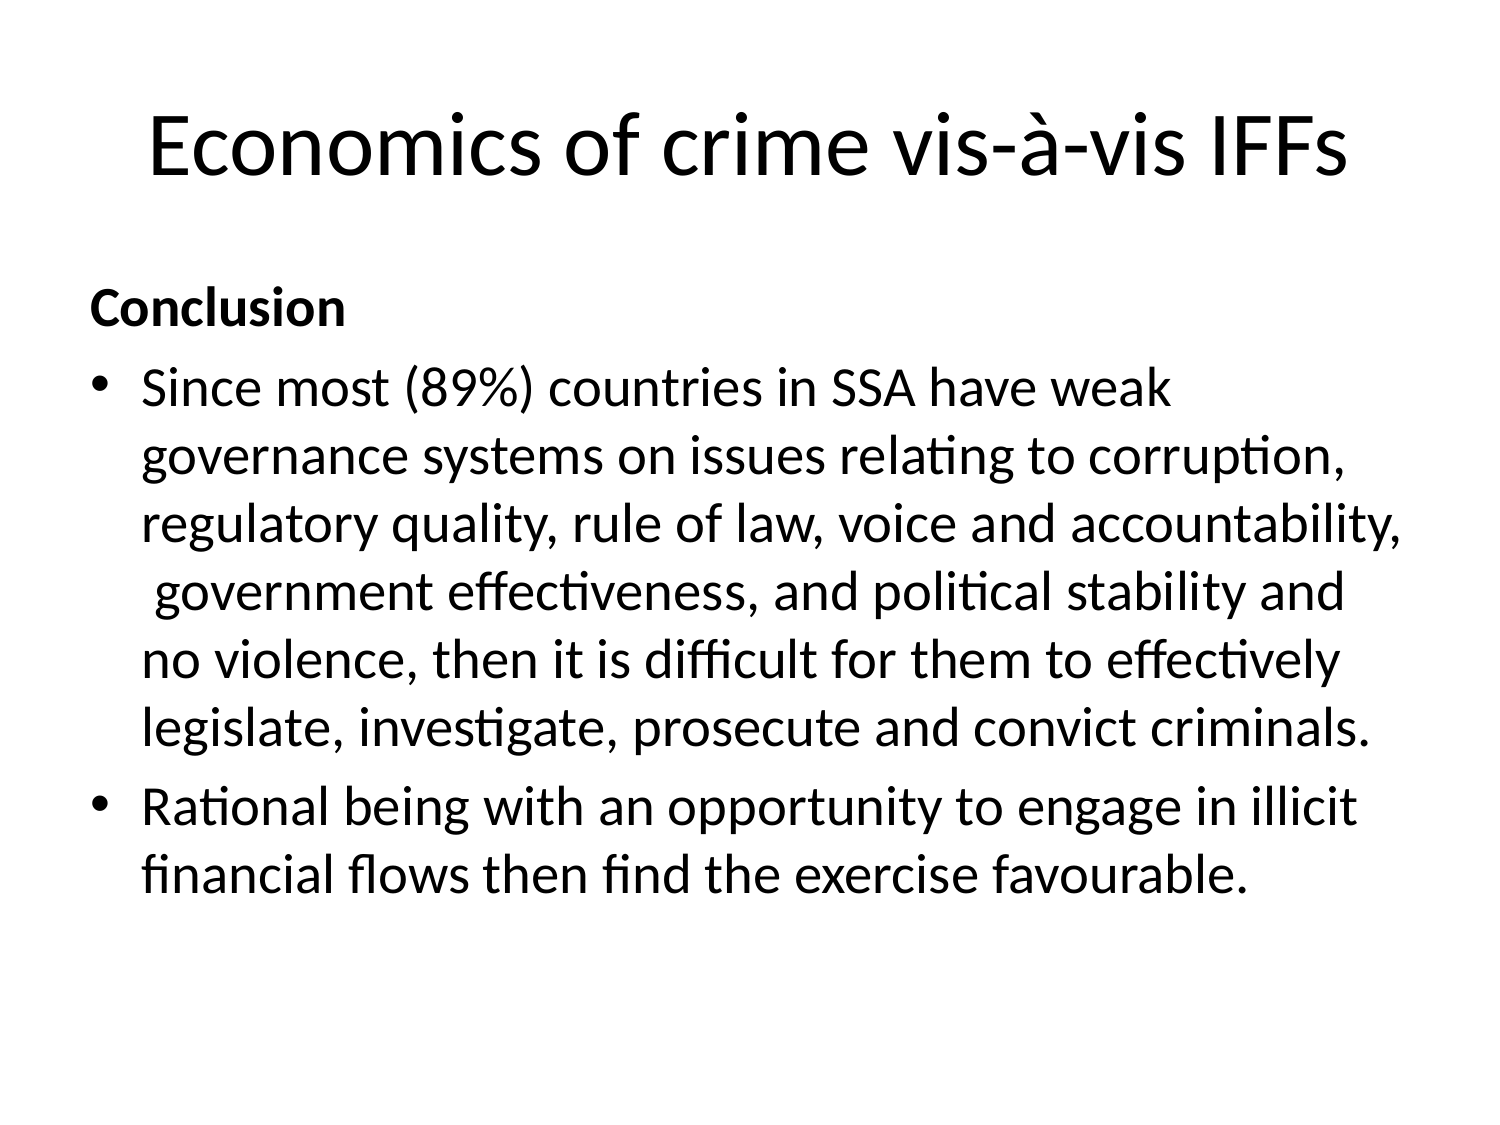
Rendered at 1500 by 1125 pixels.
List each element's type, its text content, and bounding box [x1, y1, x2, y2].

title Economics of crime vis-à-vis IFFs [75, 45, 1425, 233]
list Conclusion Since most (89%) countries in SSA have weak governance systems on issues relating to corruption, regulatory quality, rule of law, voice and accountability, government effectiveness, and political stability and no violence, then it is difficult for them to effectively legislate, investigate, prosecute and convict criminals. Rational being with an opportunity to engage in illicit financial flows then find the exercise favourable. [75, 262, 1425, 1005]
